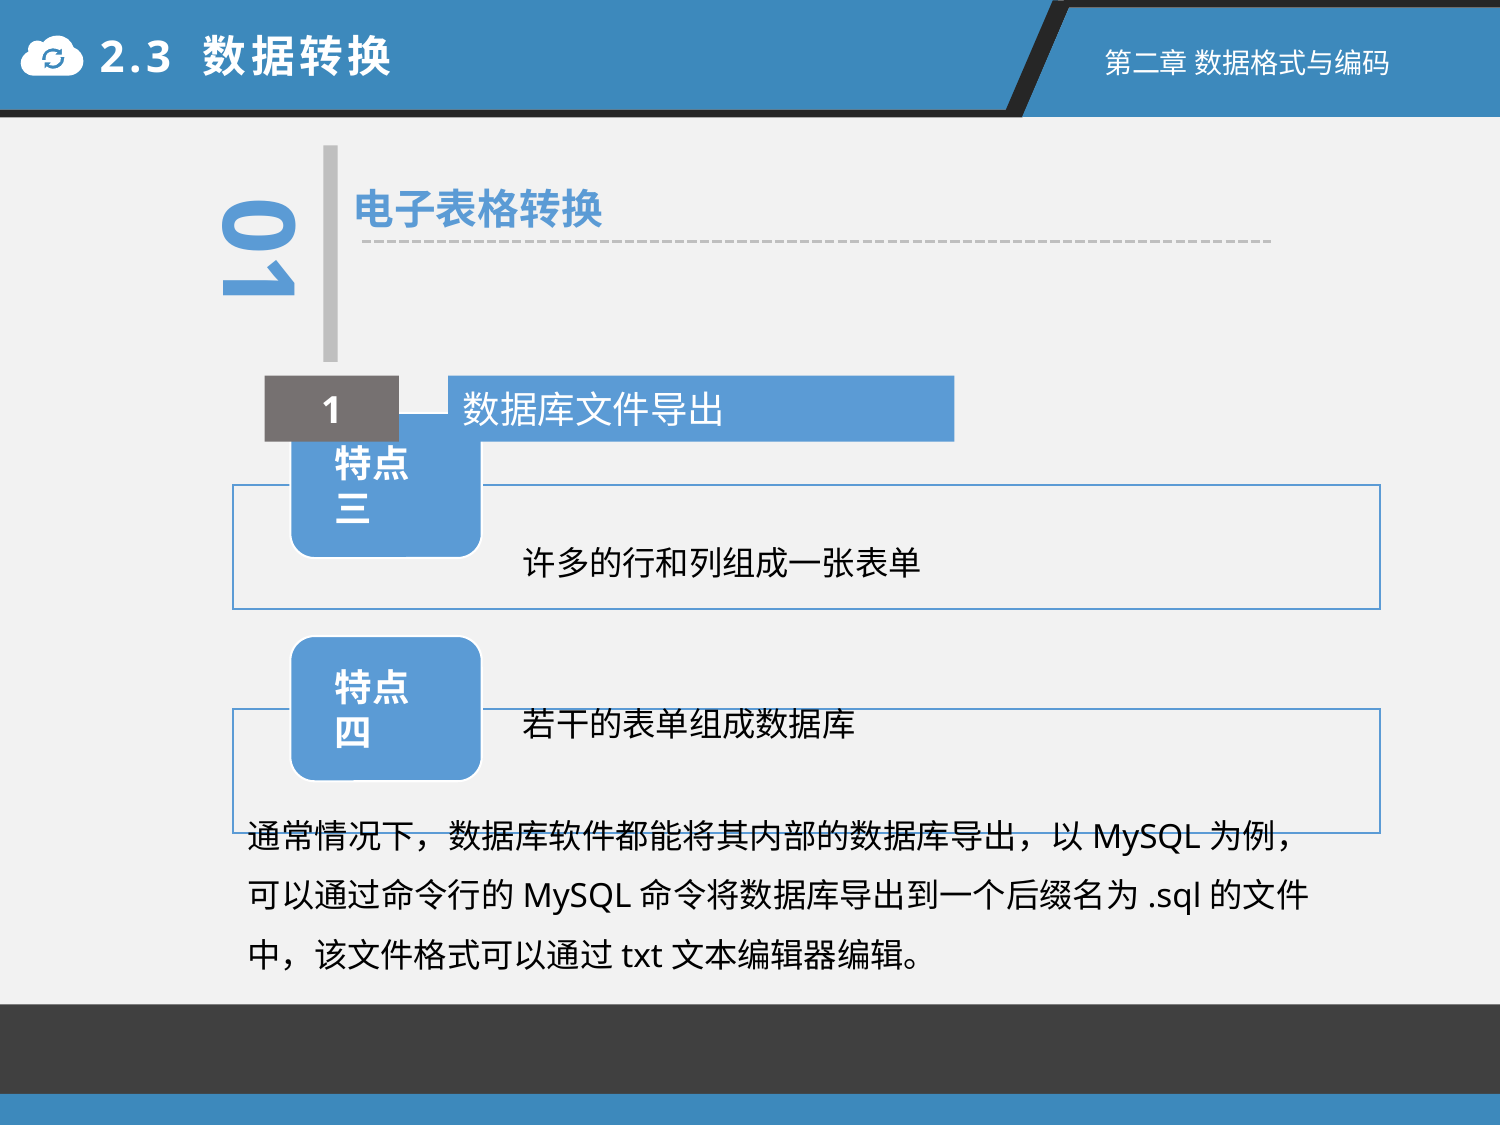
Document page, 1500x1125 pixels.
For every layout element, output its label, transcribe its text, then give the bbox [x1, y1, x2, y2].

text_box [0, 0, 1500, 118]
text_box 通常情况下，数据库软件都能将其内部的数据库导出，以MySQL为例，可以通过命令行的MySQL命令将数据库导出到一个后缀名为.sql的文件中，该文件格式可以通过txt文本编辑器编辑。 [233, 837, 1325, 982]
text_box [232, 408, 1380, 837]
text_box 1 [264, 375, 400, 408]
text_box [0, 1003, 1500, 1093]
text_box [91, 145, 1300, 362]
text_box 数据库文件导出 [447, 375, 955, 408]
text_box [0, 1093, 1500, 1125]
